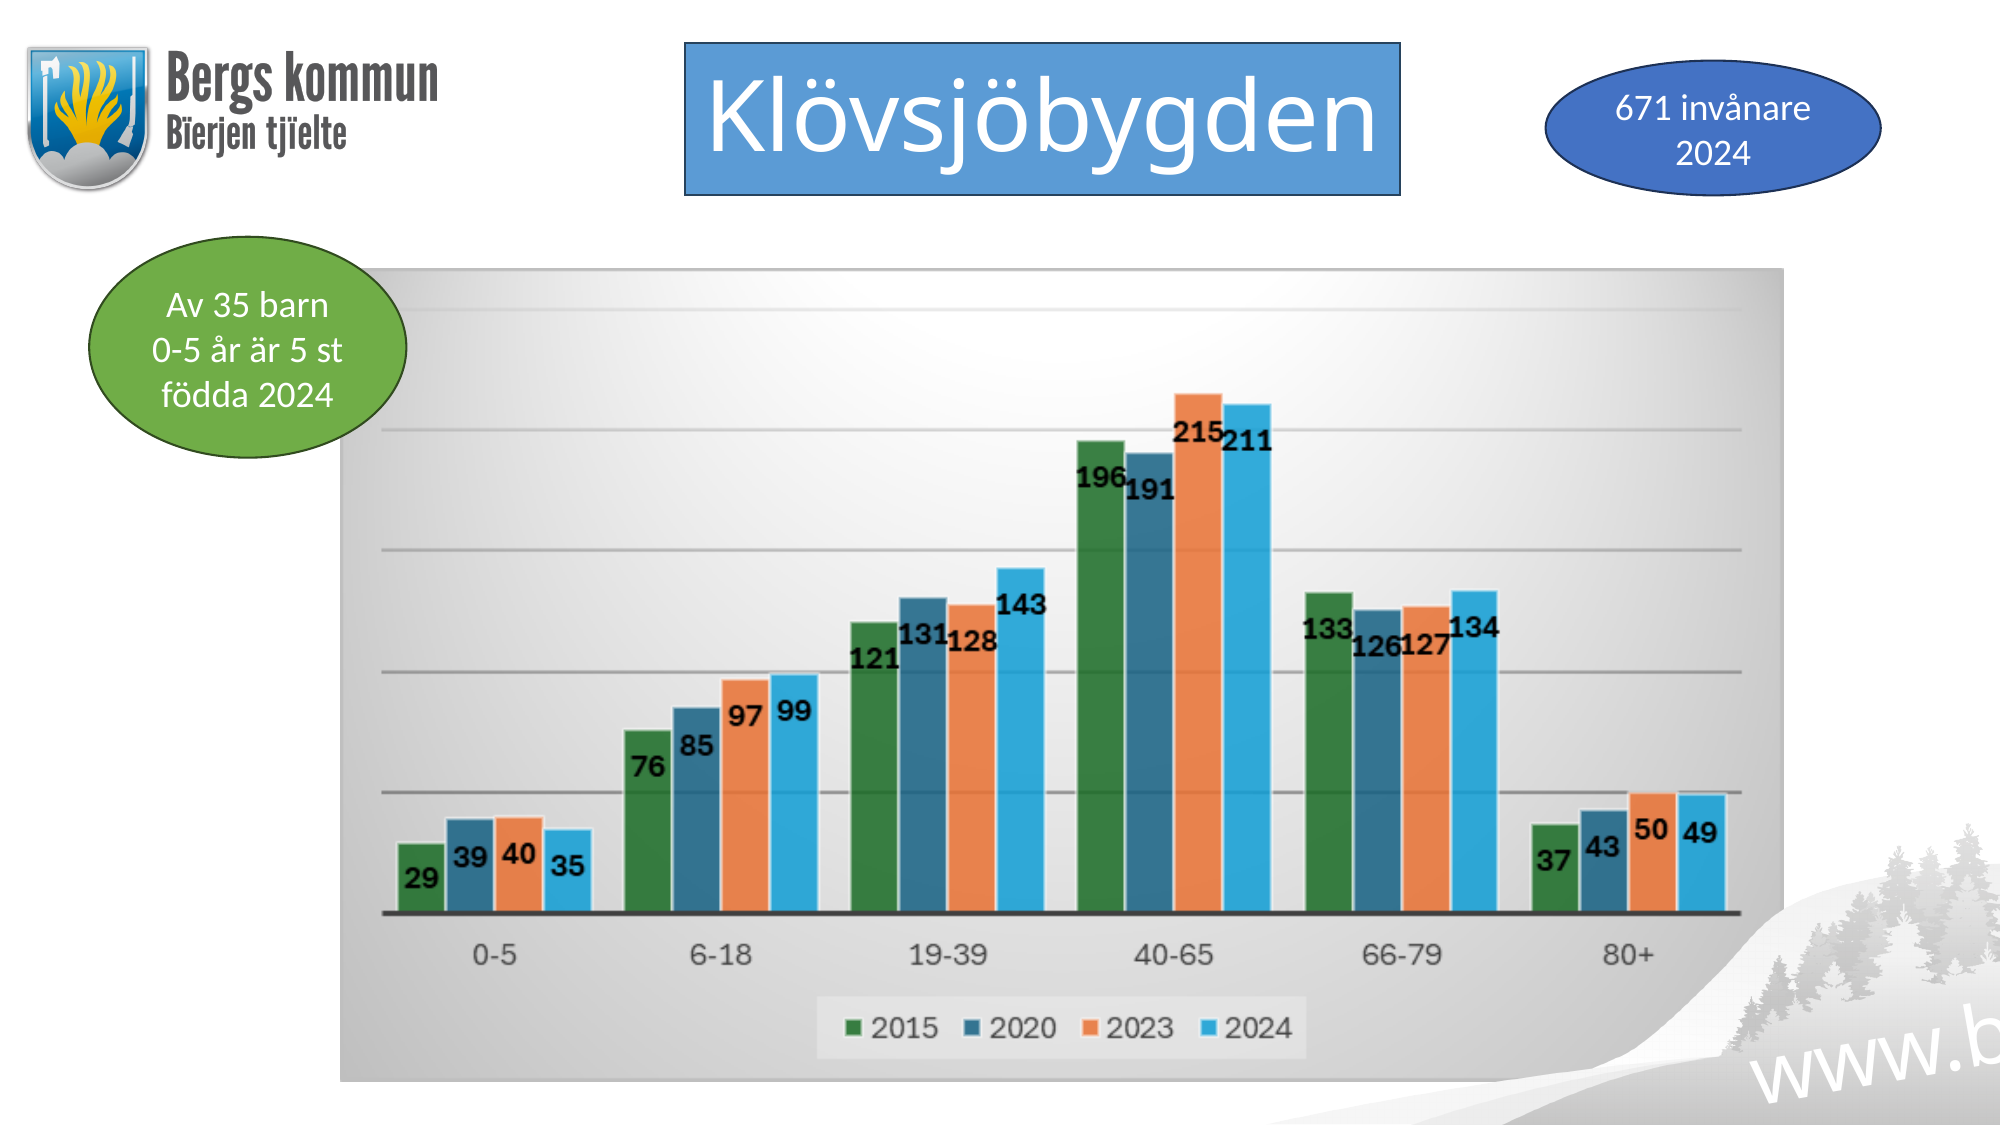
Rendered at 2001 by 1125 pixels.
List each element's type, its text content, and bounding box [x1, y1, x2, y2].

text_box Av 35 barn 0-5 år är 5 st födda 2024 [88, 235, 361, 459]
text_box 671 invånare 2024 [1544, 59, 1882, 197]
picture [23, 43, 437, 196]
title Klövsjöbygden [684, 42, 1401, 196]
picture [340, 268, 2000, 1125]
